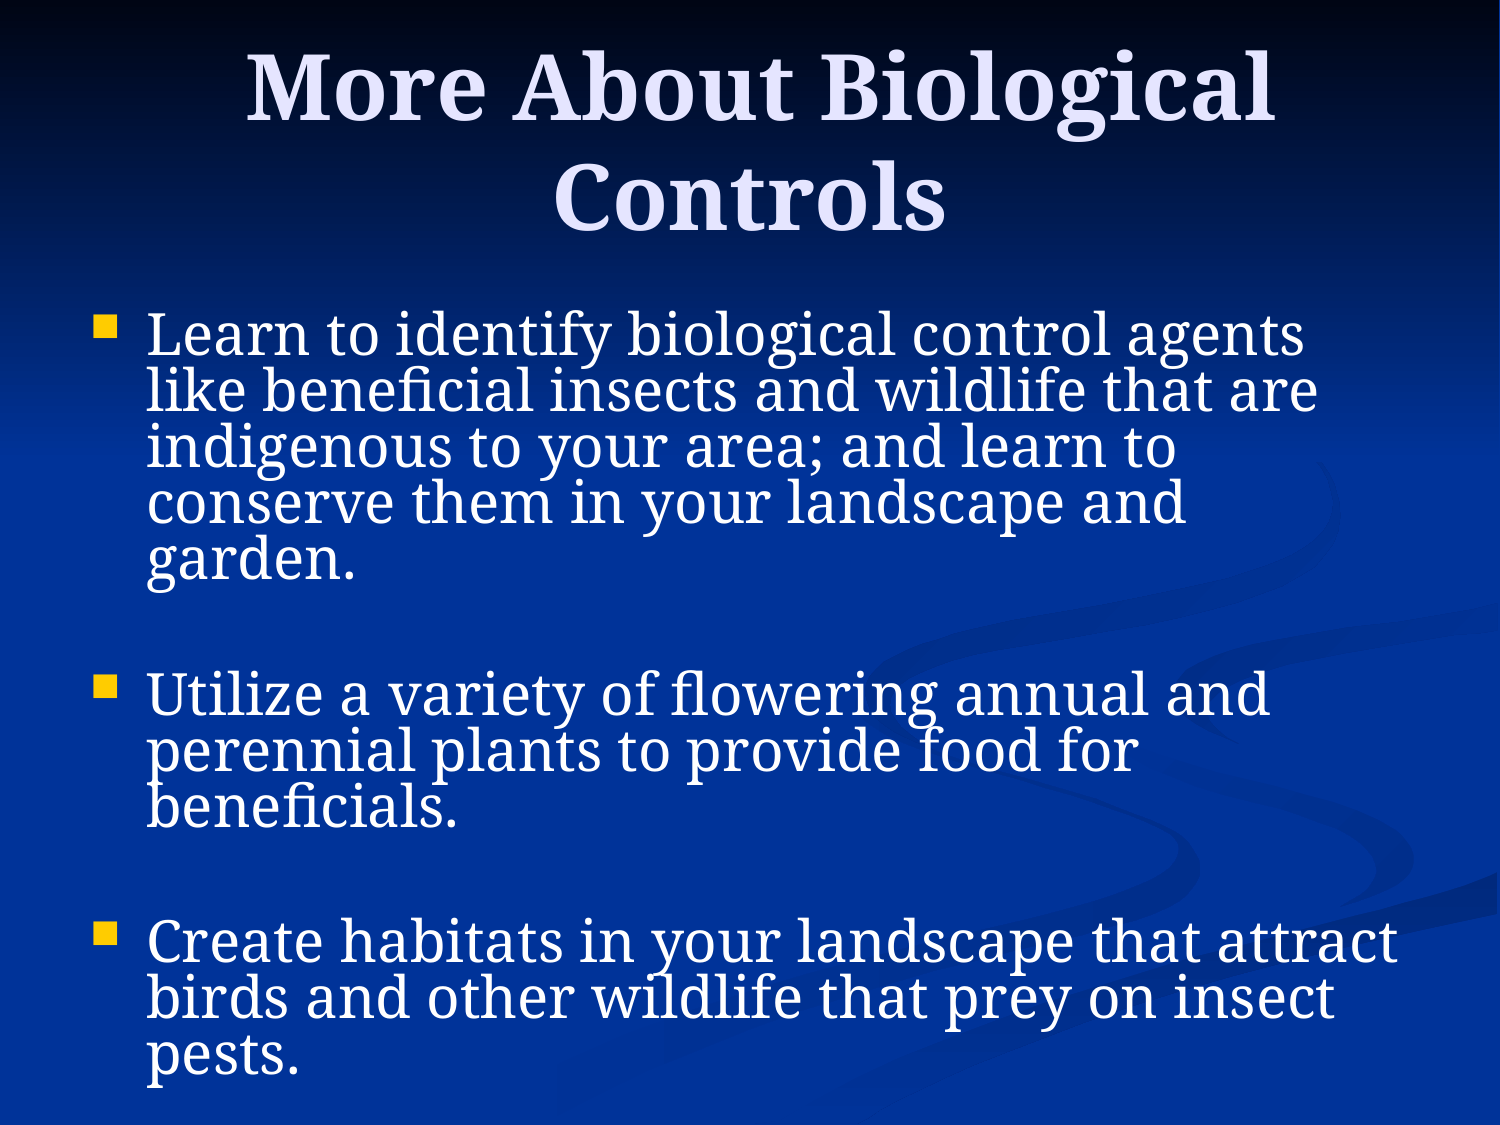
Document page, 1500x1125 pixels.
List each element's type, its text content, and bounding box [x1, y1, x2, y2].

title More About Biological Controls [75, 45, 1425, 233]
list Learn to identify biological control agents like beneficial insects and wildlife that are indigenous to your area; and learn to conserve them in your landscape and garden. Utilize a variety of flowering annual and perennial plants to provide food for beneficials. Create habitats in your landscape that attract birds and other wildlife that prey on insect pests. [75, 303, 1425, 1005]
